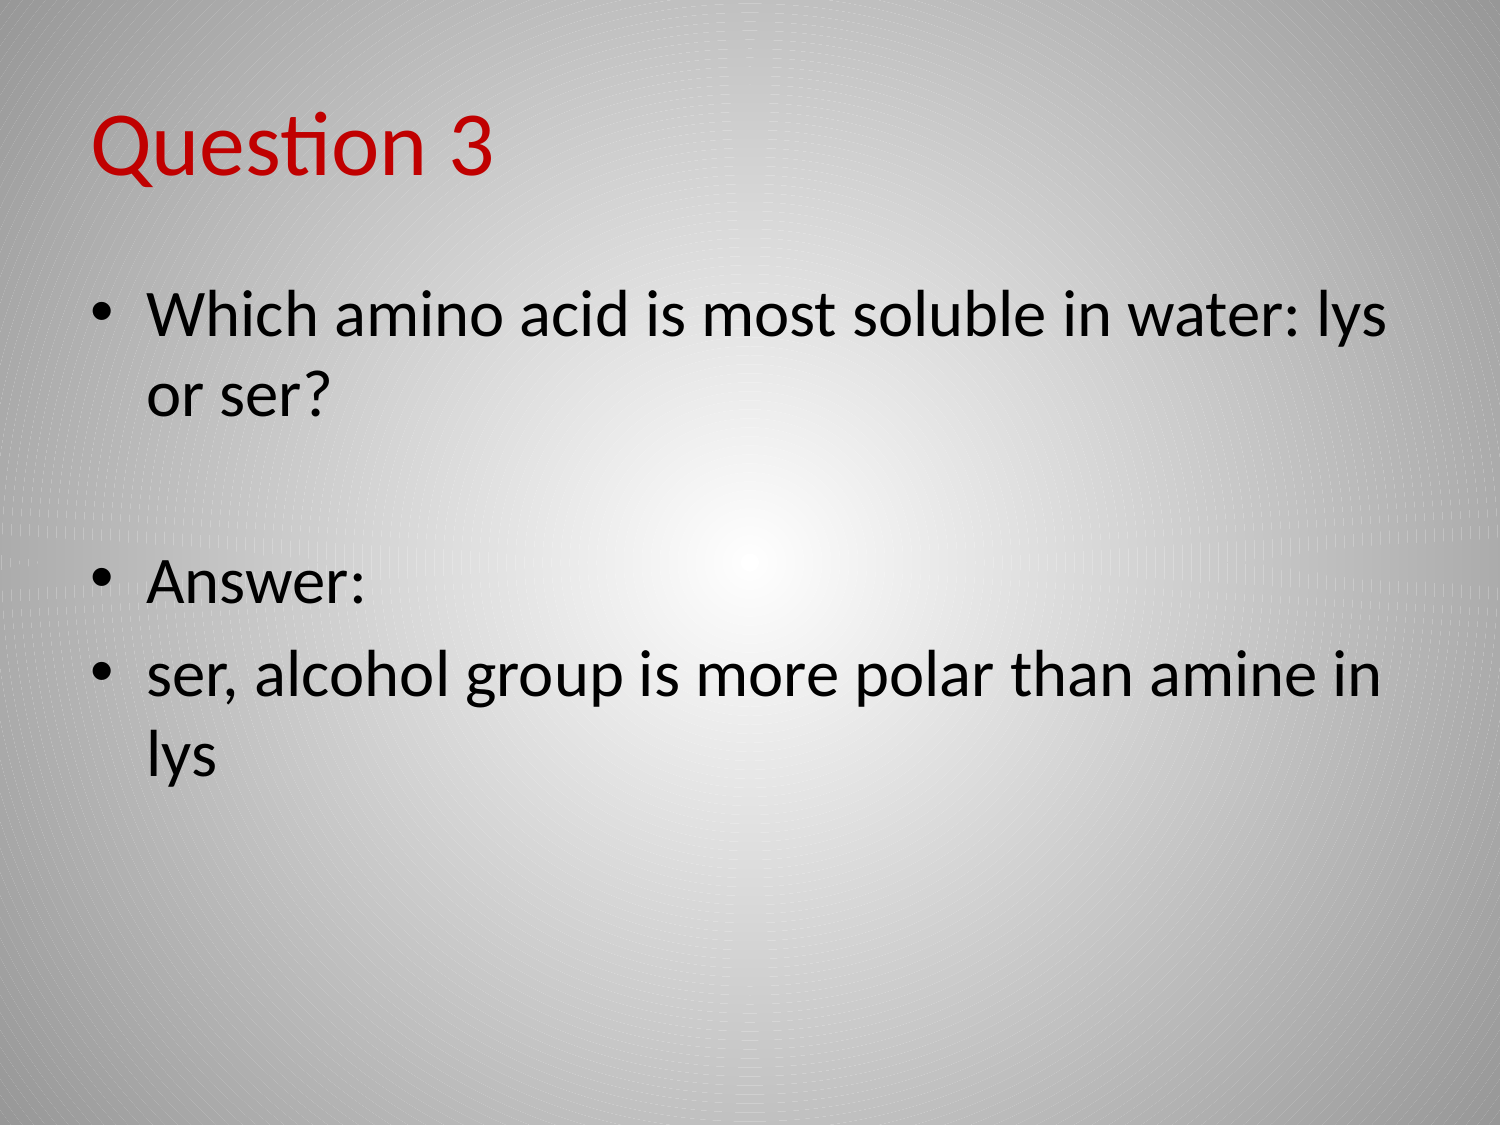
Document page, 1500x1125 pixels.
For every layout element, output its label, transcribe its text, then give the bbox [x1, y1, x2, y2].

title Question 3 [75, 45, 1425, 233]
list Which amino acid is most soluble in water: lys or ser? Answer: ser, alcohol group is more polar than amine in lys [75, 262, 1425, 1005]
